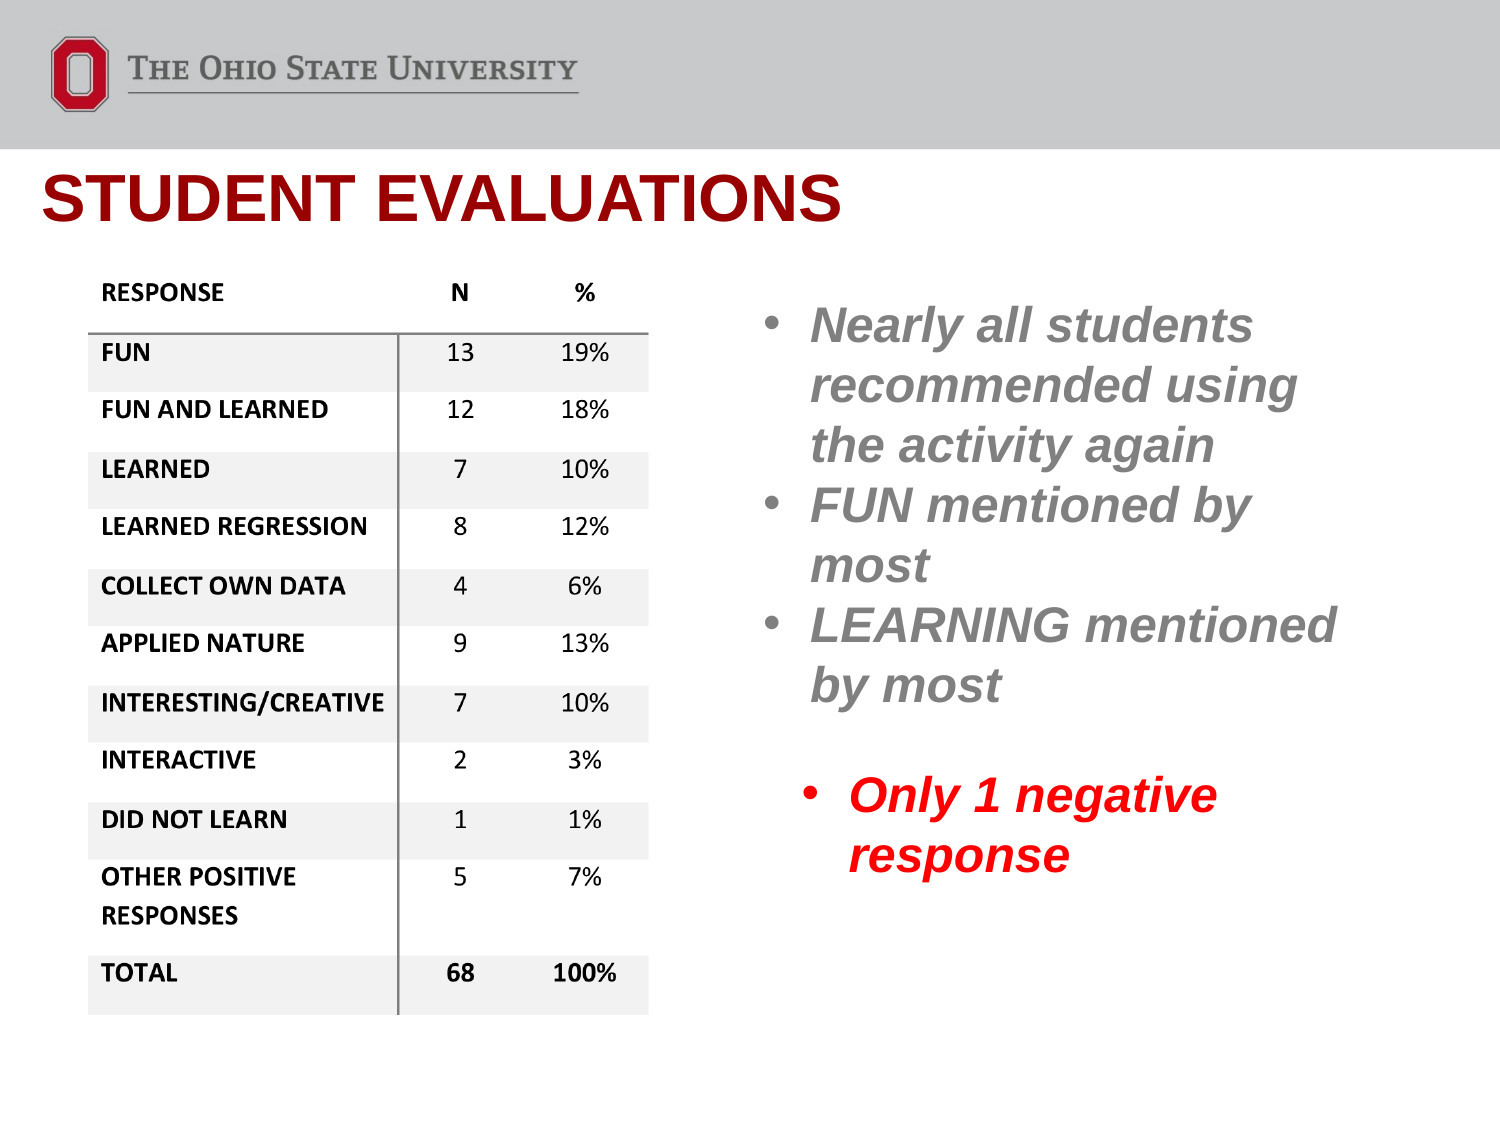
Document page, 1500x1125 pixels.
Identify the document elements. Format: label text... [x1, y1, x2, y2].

text_box STUDENT EVALUATIONS [26, 146, 1377, 234]
text_box Only 1 negative response [786, 755, 1400, 890]
text_box Nearly all students recommended using the activity again FUN mentioned by most LEARNING mentioned by most [748, 285, 1400, 721]
picture [0, 0, 1500, 1125]
